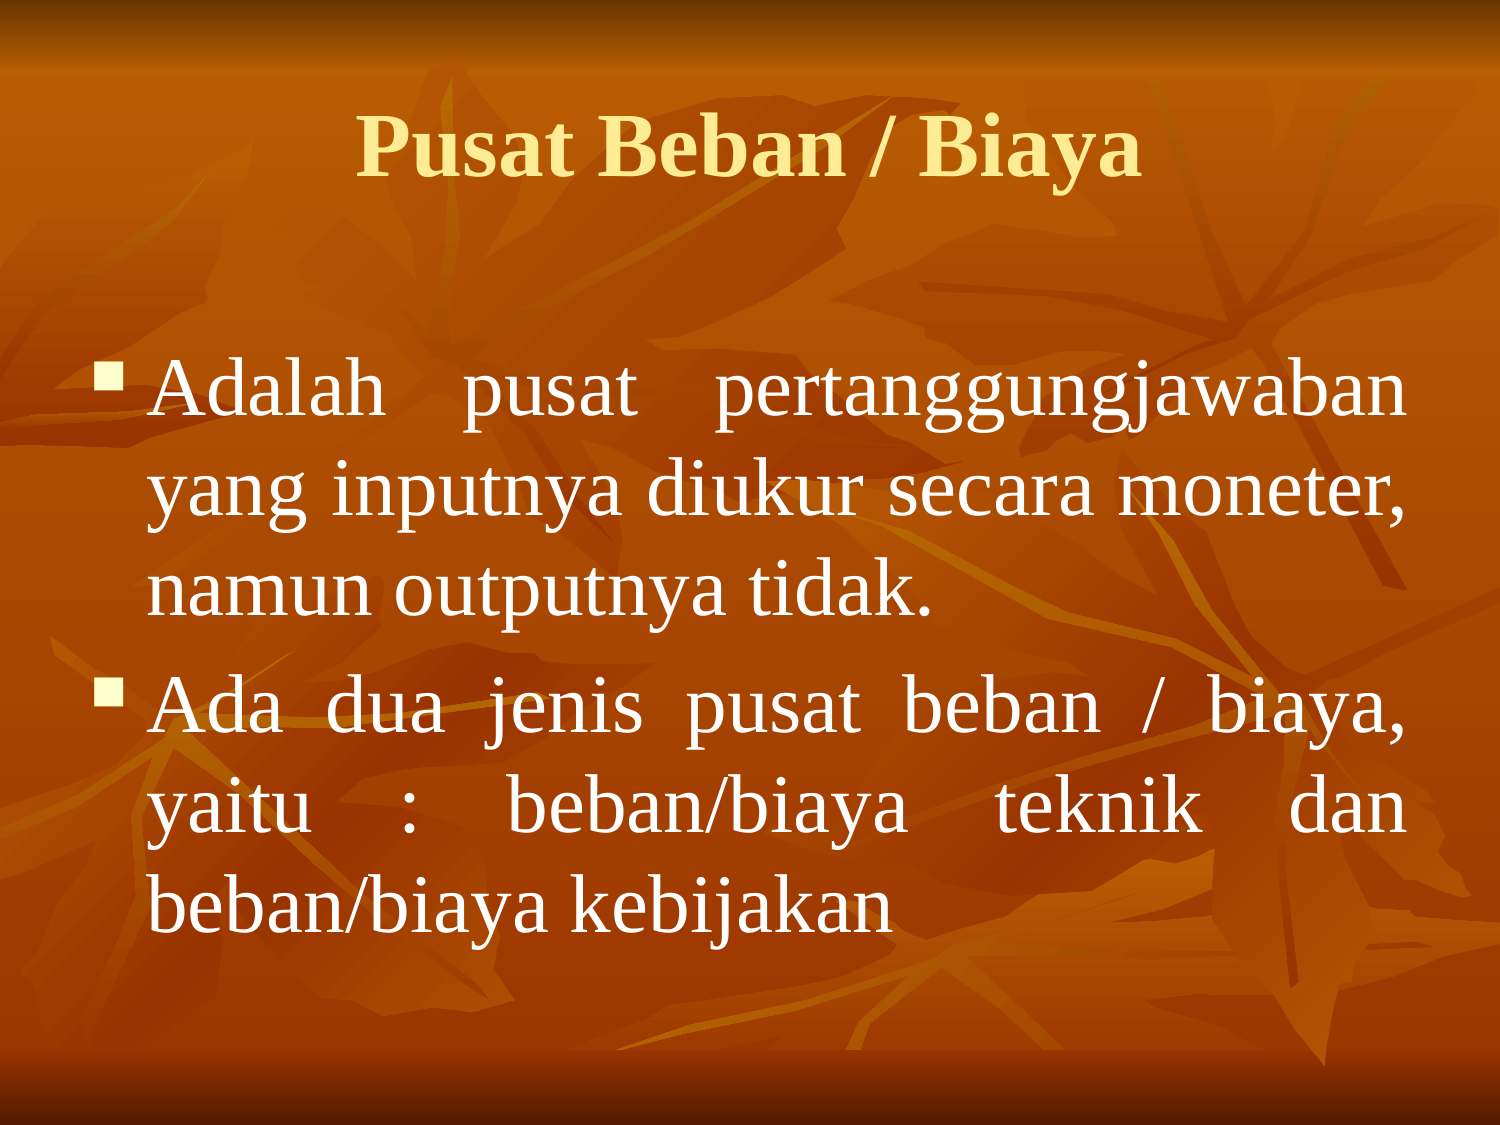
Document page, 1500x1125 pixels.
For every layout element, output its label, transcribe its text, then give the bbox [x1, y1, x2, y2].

list Adalah pusat pertanggungjawaban yang inputnya diukur secara moneter, namun outputnya tidak. Ada dua jenis pusat beban / biaya, yaitu : beban/biaya teknik dan beban/biaya kebijakan [74, 324, 1426, 1006]
title Pusat Beban / Biaya [74, 45, 1426, 234]
